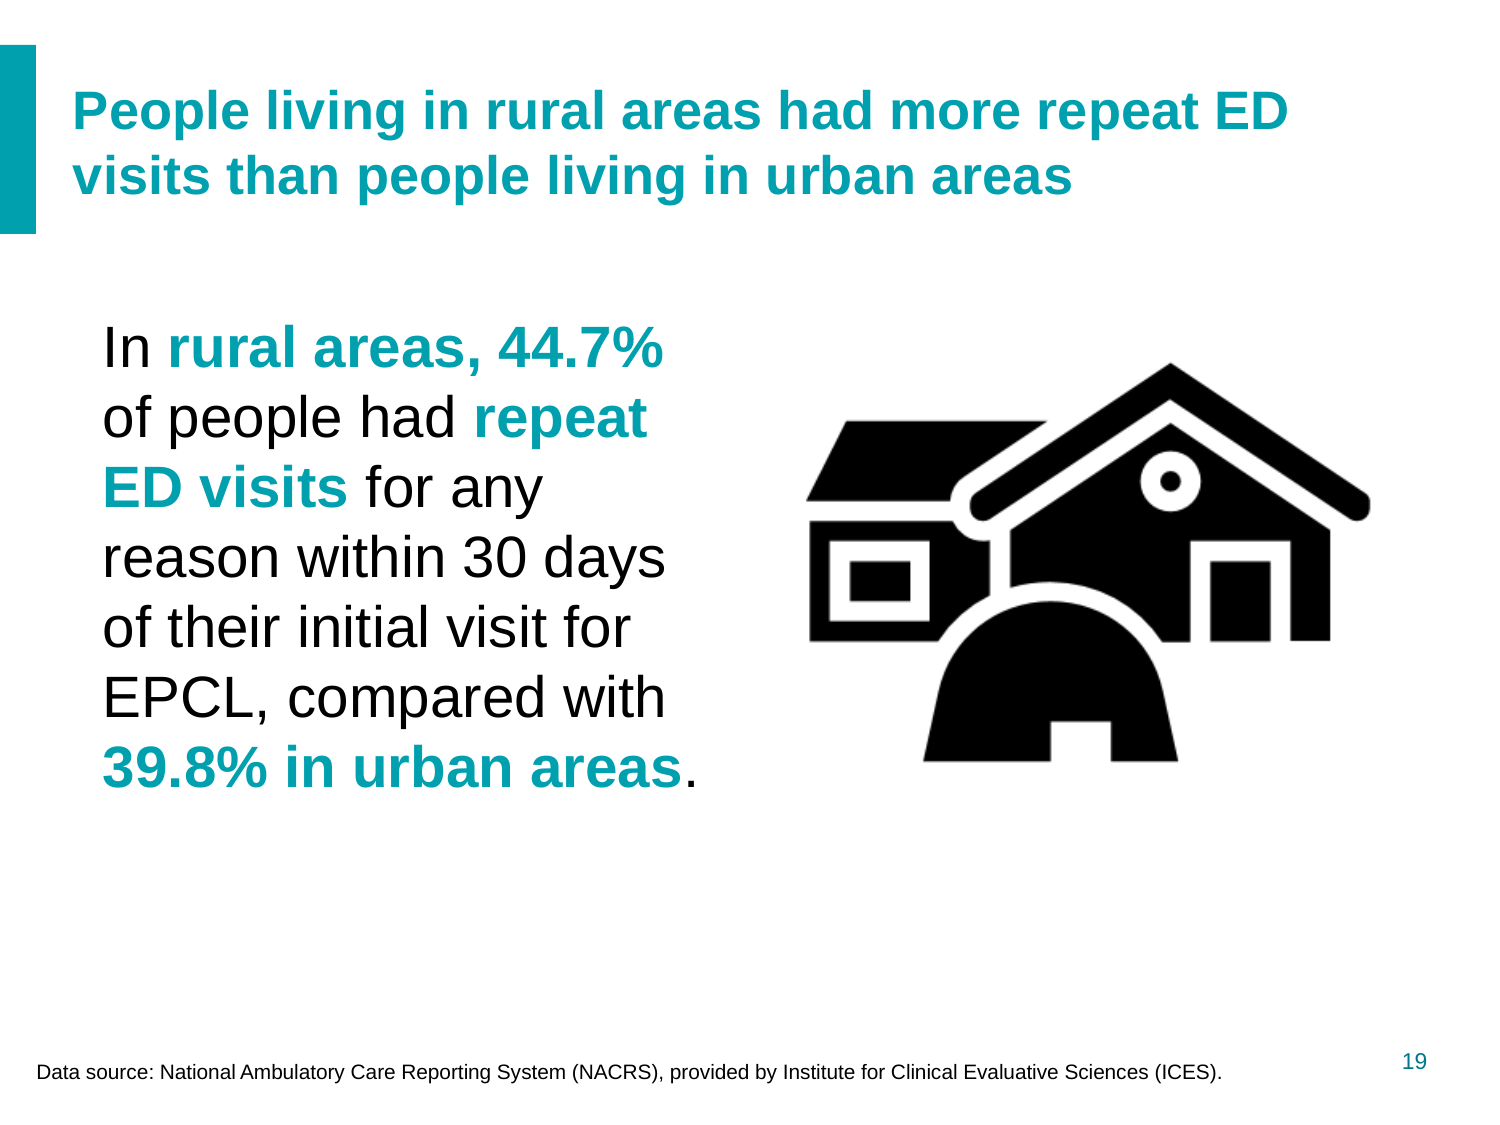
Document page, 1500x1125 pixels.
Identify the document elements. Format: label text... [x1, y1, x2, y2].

picture [759, 231, 1401, 873]
text_box In rural areas, 44.7% of people had repeat ED visits for any reason within 30 days of their initial visit for EPCL, compared with 39.8% in urban areas. [88, 301, 729, 946]
title People living in rural areas had more repeat ED visits than people living in urban areas [57, 68, 1431, 213]
text_box Data source: National Ambulatory Care Reporting System (NACRS), provided by Institute for Clinical Evaluative Sciences (ICES). [21, 1051, 1467, 1092]
